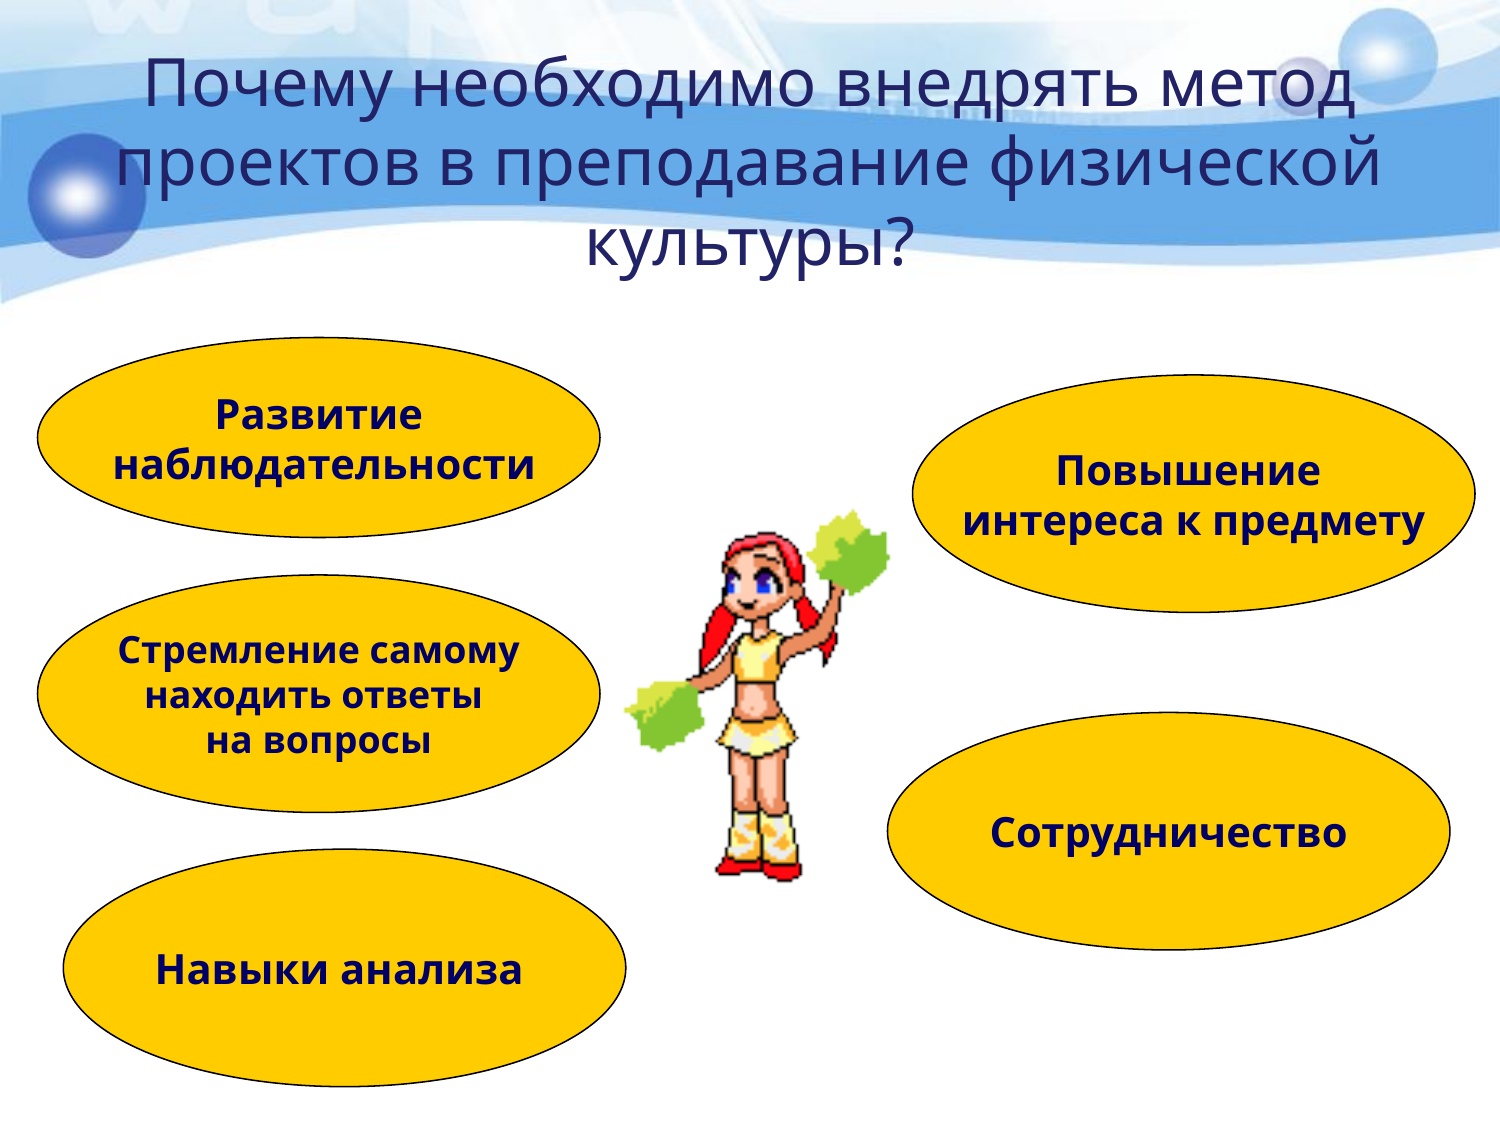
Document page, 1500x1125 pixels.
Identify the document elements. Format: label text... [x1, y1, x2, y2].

text_box Сотрудничество [916, 712, 1450, 950]
picture [0, 0, 1500, 1125]
title Почему необходимо внедрять метод проектов в преподавание физической культуры? [74, 30, 1426, 288]
text_box Повышение интереса к предмету [912, 374, 1476, 613]
text_box Развитие наблюдательности [37, 337, 601, 538]
text_box Стремление самому находить ответы на вопросы [37, 574, 596, 813]
text_box Навыки анализа [63, 849, 626, 1087]
